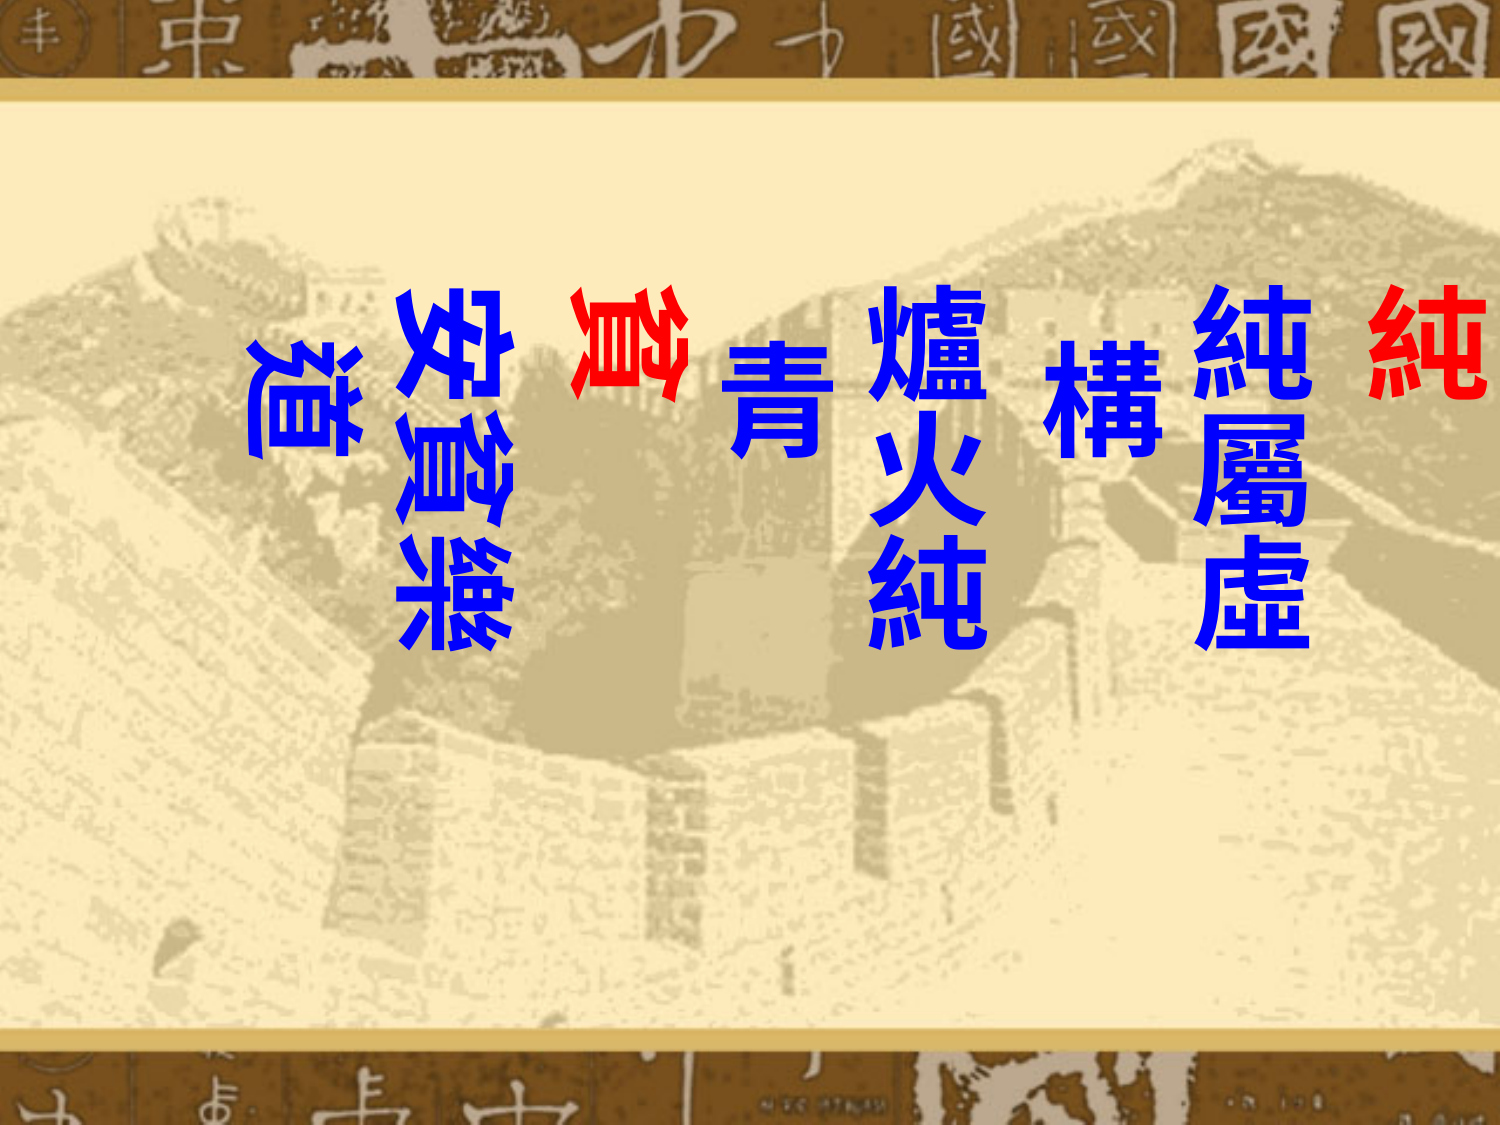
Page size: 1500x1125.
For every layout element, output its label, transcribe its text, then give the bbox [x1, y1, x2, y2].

list 純 純屬虛構 爐火純青 [715, 266, 1329, 787]
picture [0, 0, 1500, 1125]
text_box 貧 安貧樂道 [112, 266, 715, 787]
